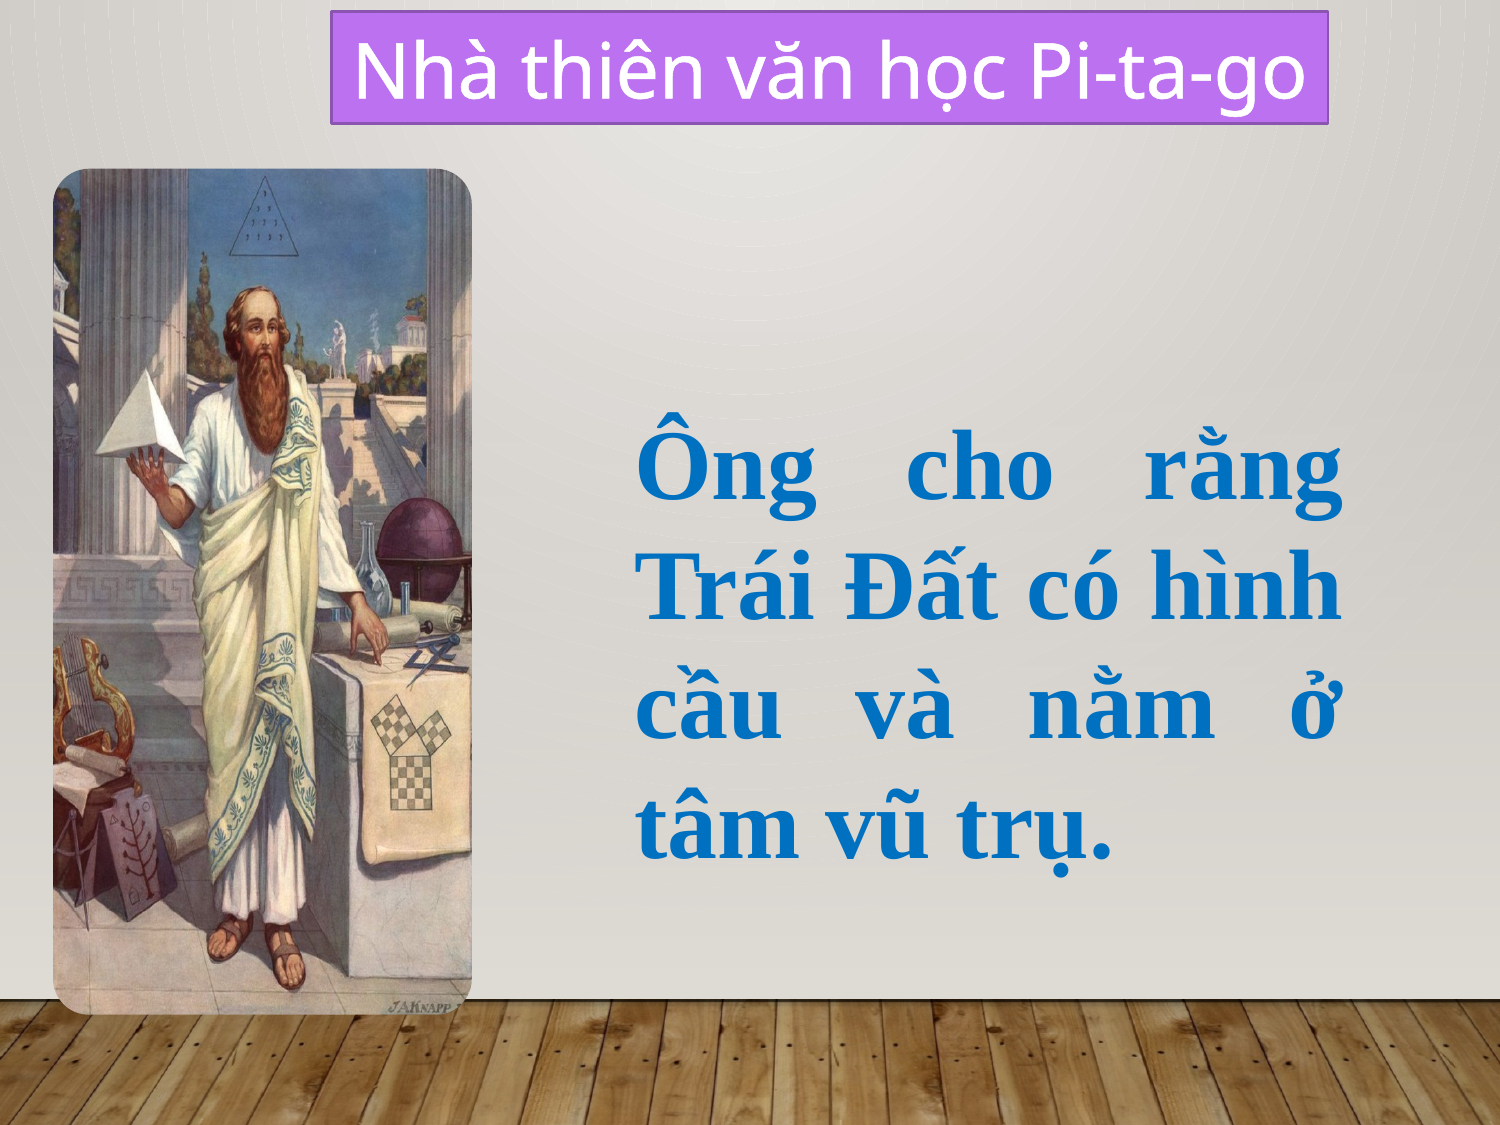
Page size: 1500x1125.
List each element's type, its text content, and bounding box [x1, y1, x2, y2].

picture [0, 168, 1500, 1125]
text_box Nhà thiên văn học Pi-ta-go [330, 10, 1329, 125]
text_box Ông cho rằng Trái Đất có hình cầu và nằm ở tâm vũ trụ. [614, 389, 1365, 889]
